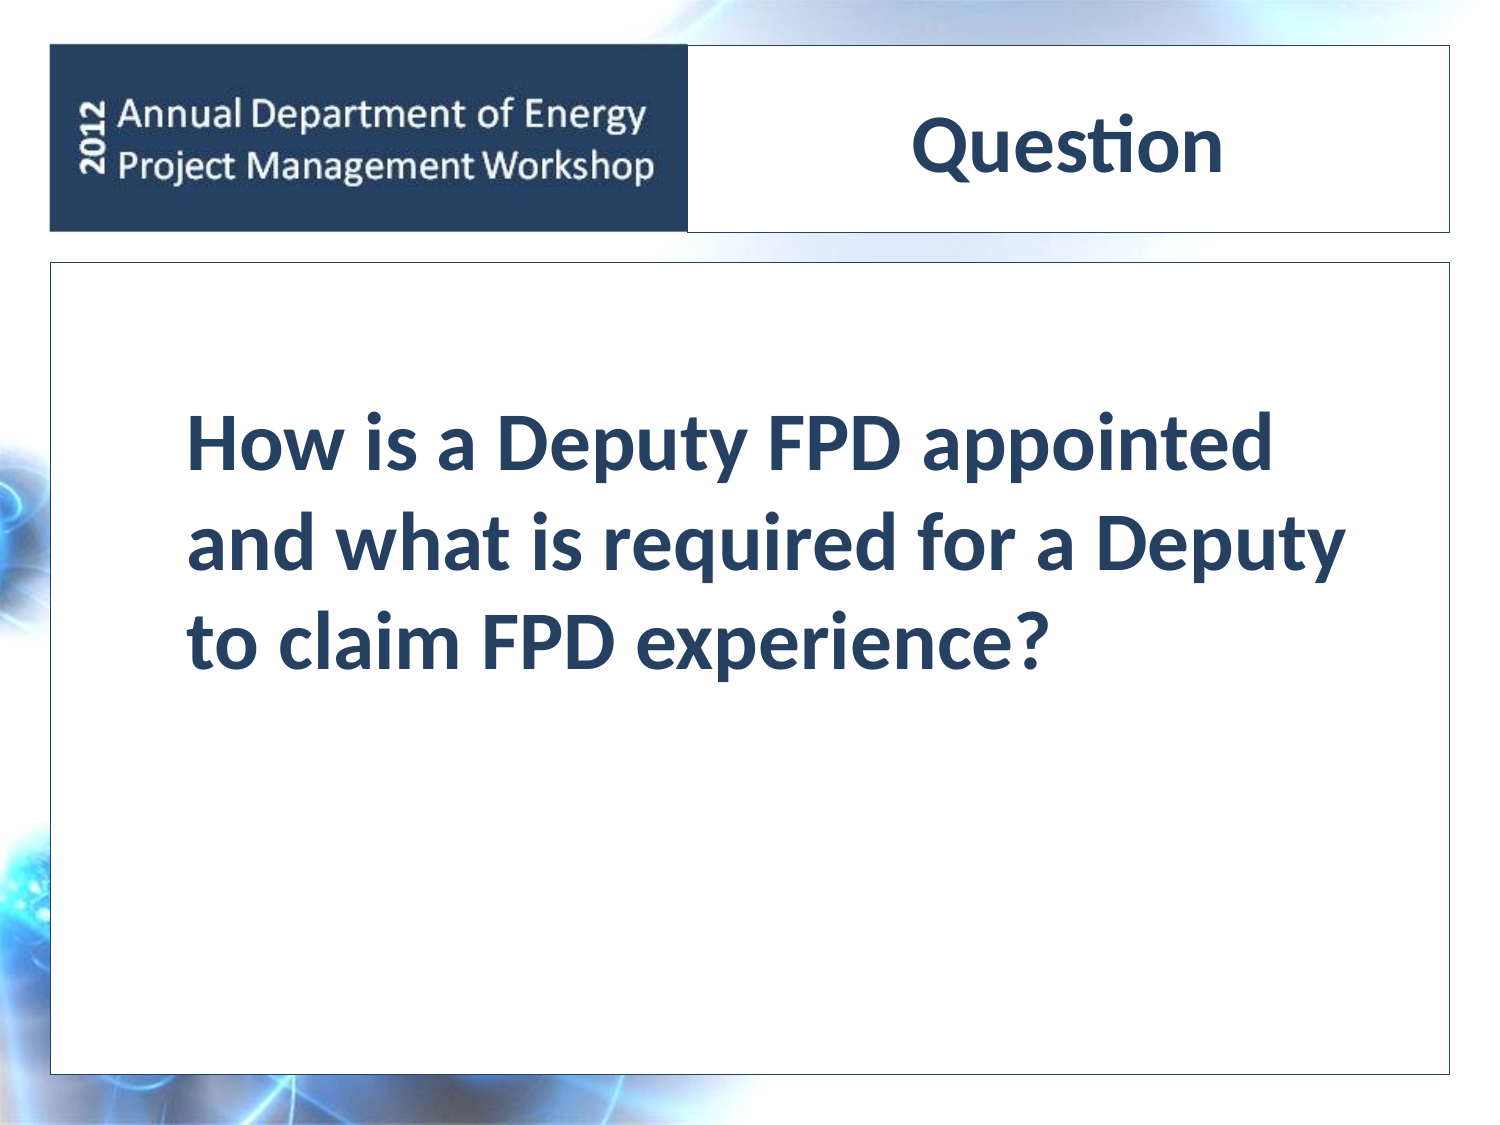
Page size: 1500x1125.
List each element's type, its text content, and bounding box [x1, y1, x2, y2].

list How is a Deputy FPD appointed and what is required for a Deputy to claim FPD experience? [50, 262, 1450, 1075]
title Question [687, 45, 1450, 233]
picture [0, 0, 1500, 1125]
